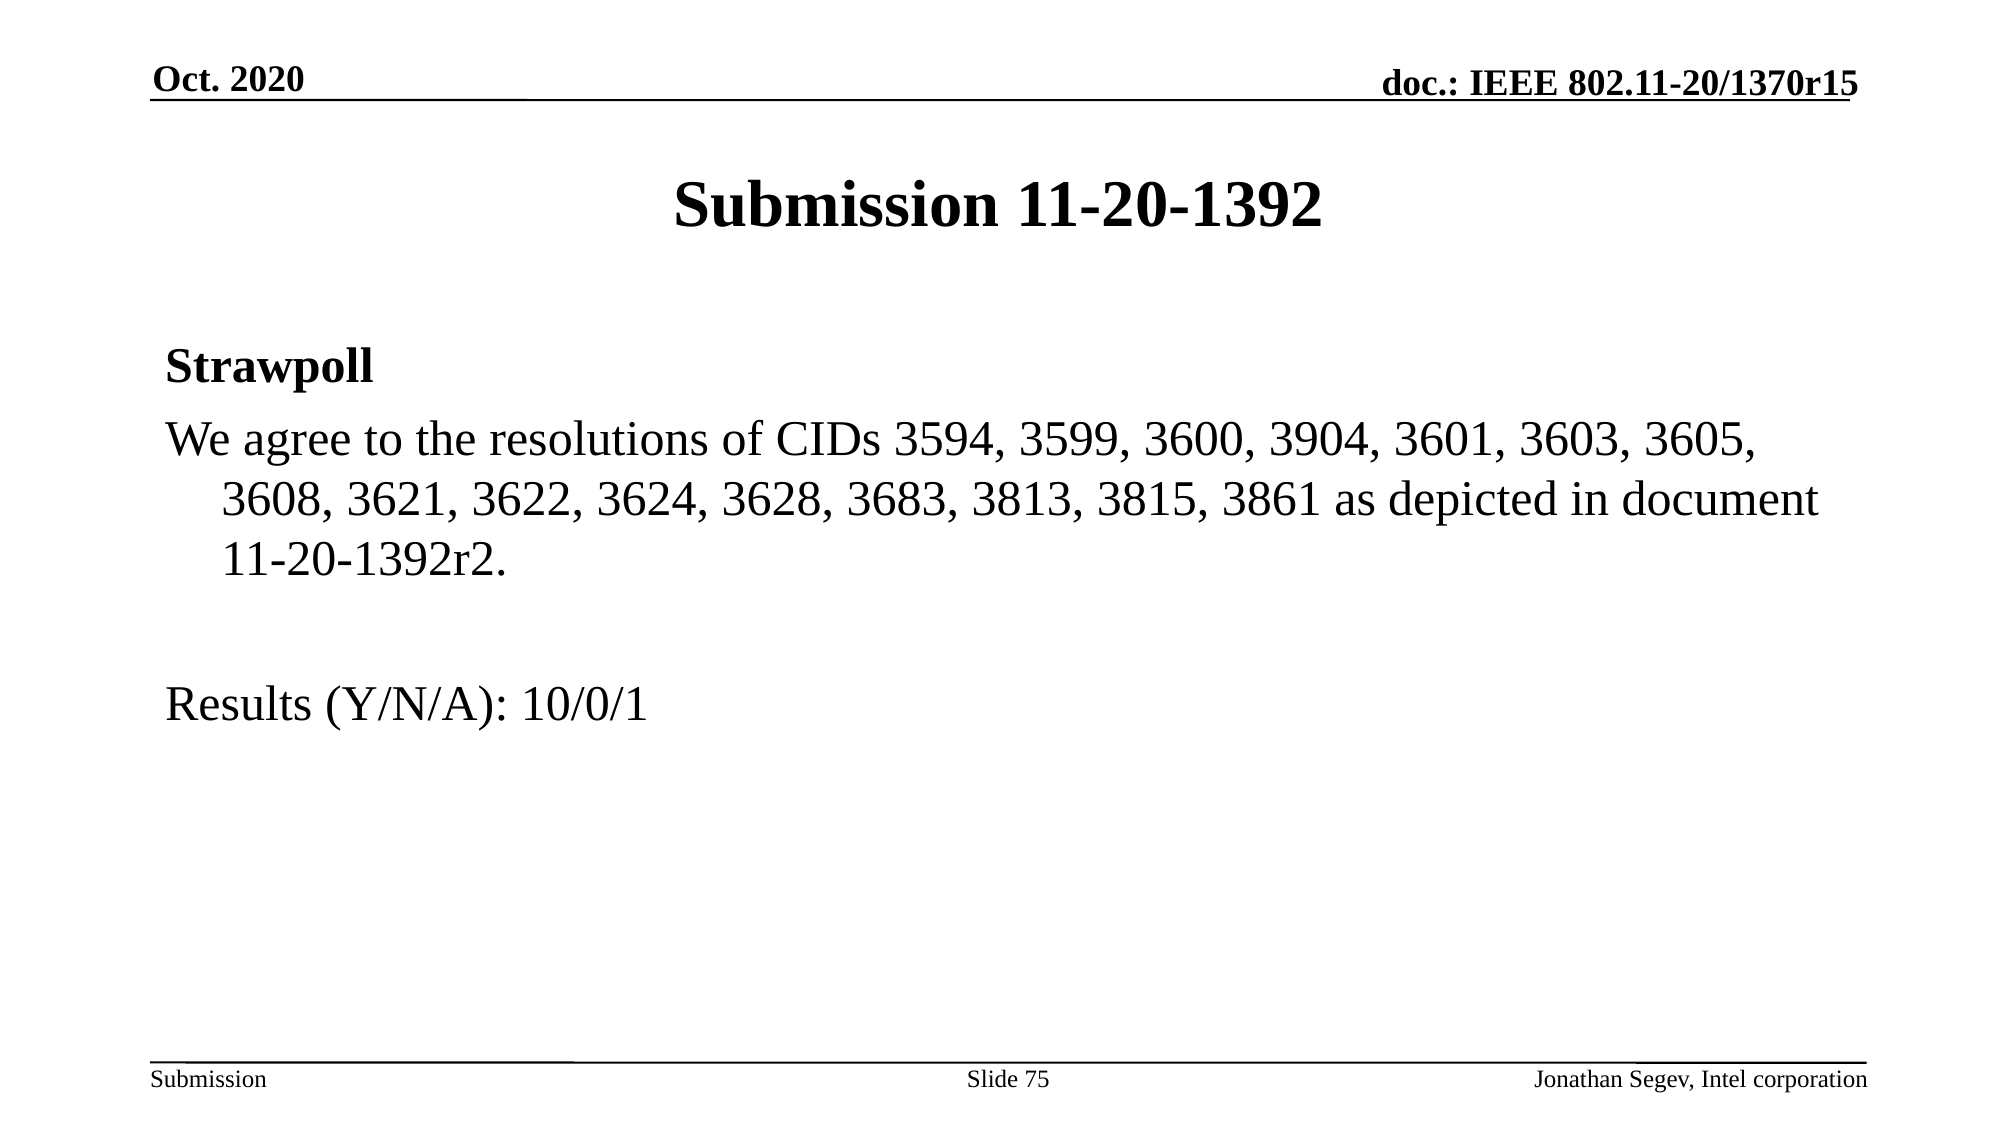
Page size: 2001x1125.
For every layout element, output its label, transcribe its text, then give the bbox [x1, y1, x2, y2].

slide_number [152, 54, 563, 100]
slide_number Slide 75 [950, 1061, 1067, 1123]
footer Jonathan Segev, Intel corporation [1171, 1061, 1869, 1093]
list Strawpoll We agree to the resolutions of CIDs 3594, 3599, 3600, 3904, 3601, 3603, 3605, 3608, 3621, 3622, 3624, 3628, 3683, 3813, 3815, 3861 as depicted in document 11-20-1392r2. Results (Y/N/A): 10/0/1 [149, 324, 1850, 1000]
title Submission 11-20-1392 [149, 112, 1850, 288]
